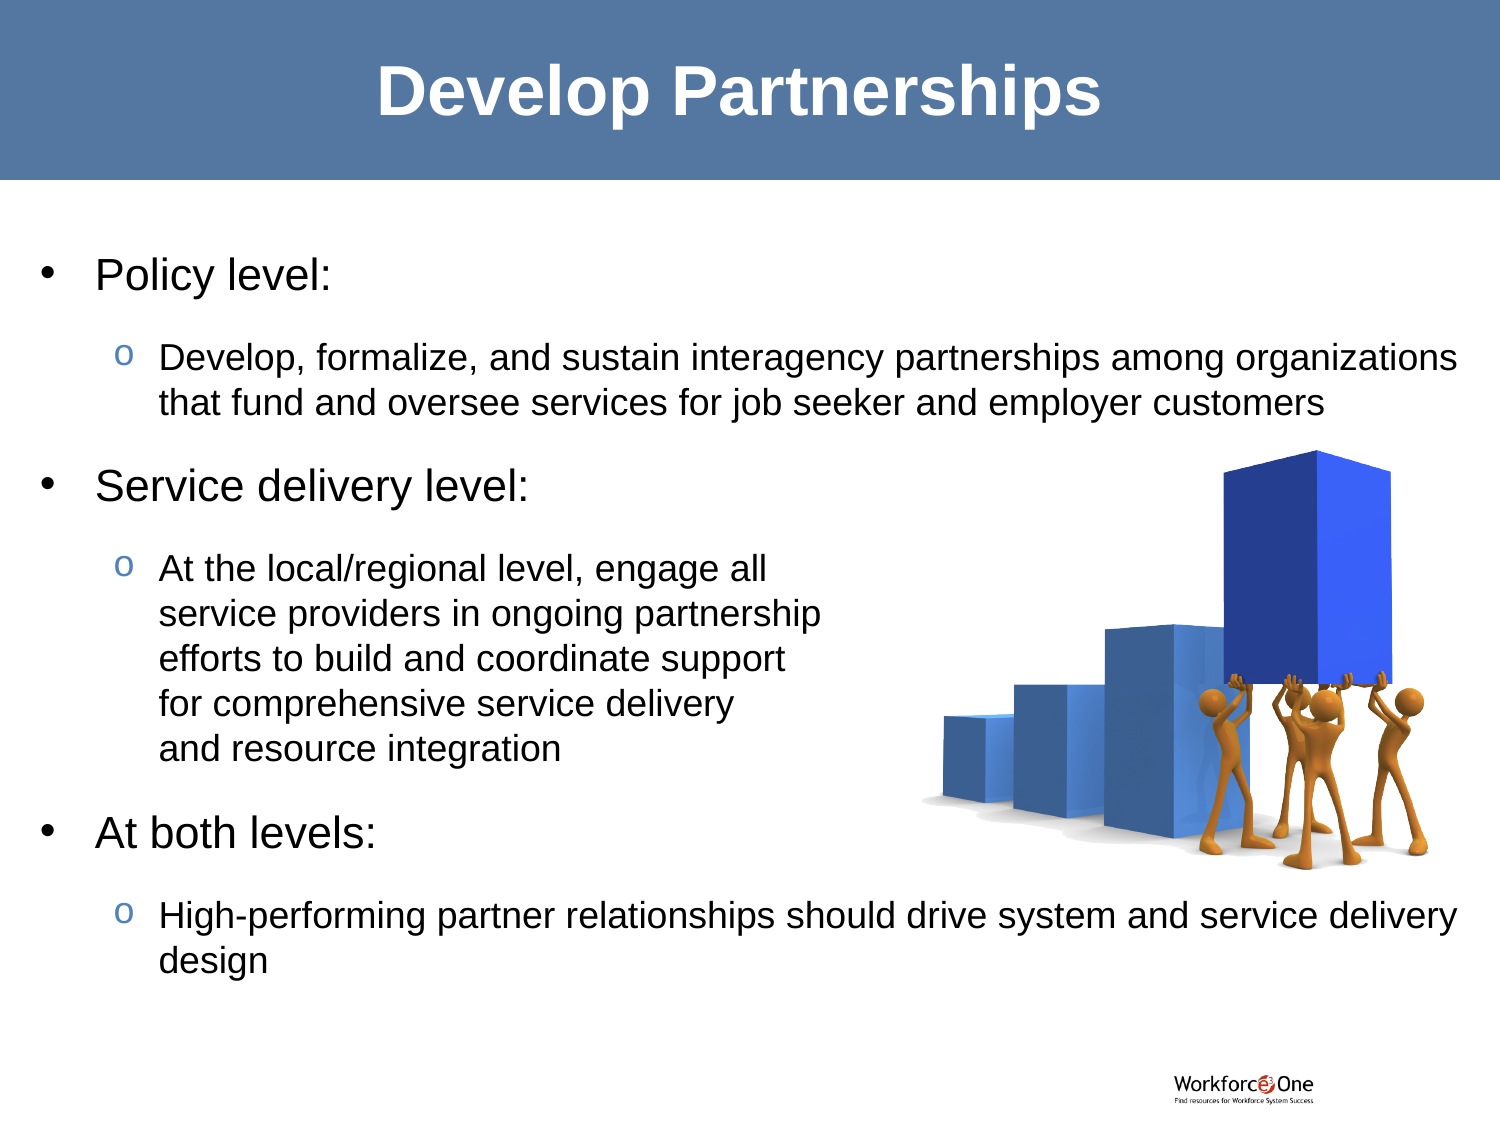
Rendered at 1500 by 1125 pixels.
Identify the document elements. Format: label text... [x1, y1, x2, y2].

picture [912, 405, 1463, 901]
title Develop Partnerships [0, 0, 1500, 175]
picture [1162, 1049, 1325, 1125]
list Policy level: Develop, formalize, and sustain interagency partnerships among organizations that fund and oversee services for job seeker and employer customers Service delivery level: At the local/regional level, engage all service providers in ongoing partnership efforts to build and coordinate support for comprehensive service delivery and resource integration At both levels: High-performing partner relationships should drive system and service delivery design [24, 237, 1475, 1005]
